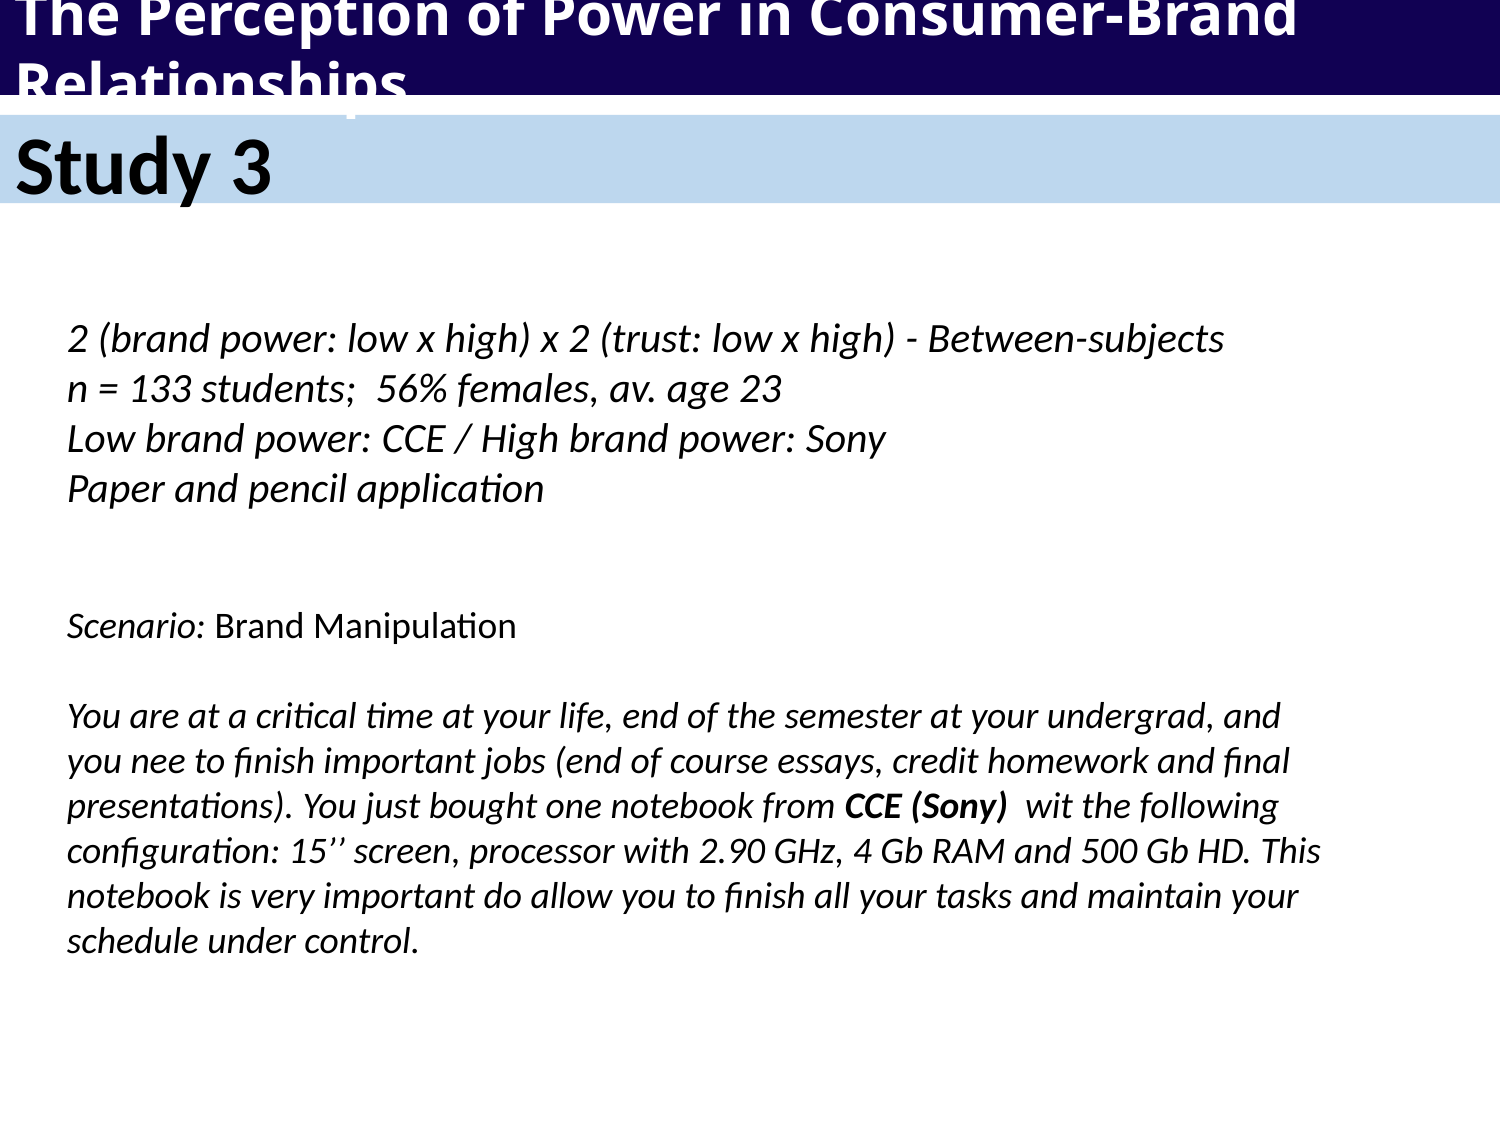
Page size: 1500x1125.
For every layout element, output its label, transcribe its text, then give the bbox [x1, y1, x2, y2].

text_box The Perception of Power in Consumer-Brand Relationships [0, 0, 1500, 96]
list Study 3 [0, 114, 1500, 204]
text_box 2 (brand power: low x high) x 2 (trust: low x high) - Between-subjects n = 133 students; 56% females, av. age 23 Low brand power: CCE / High brand power: Sony Paper and pencil application Scenario: Brand Manipulation You are at a critical time at your life, end of the semester at your undergrad, and you nee to finish important jobs (end of course essays, credit homework and final presentations). You just bought one notebook from CCE (Sony) wit the following configuration: 15’’ screen, processor with 2.90 GHz, 4 Gb RAM and 500 Gb HD. This notebook is very important do allow you to finish all your tasks and maintain your schedule under control. [52, 303, 1358, 969]
